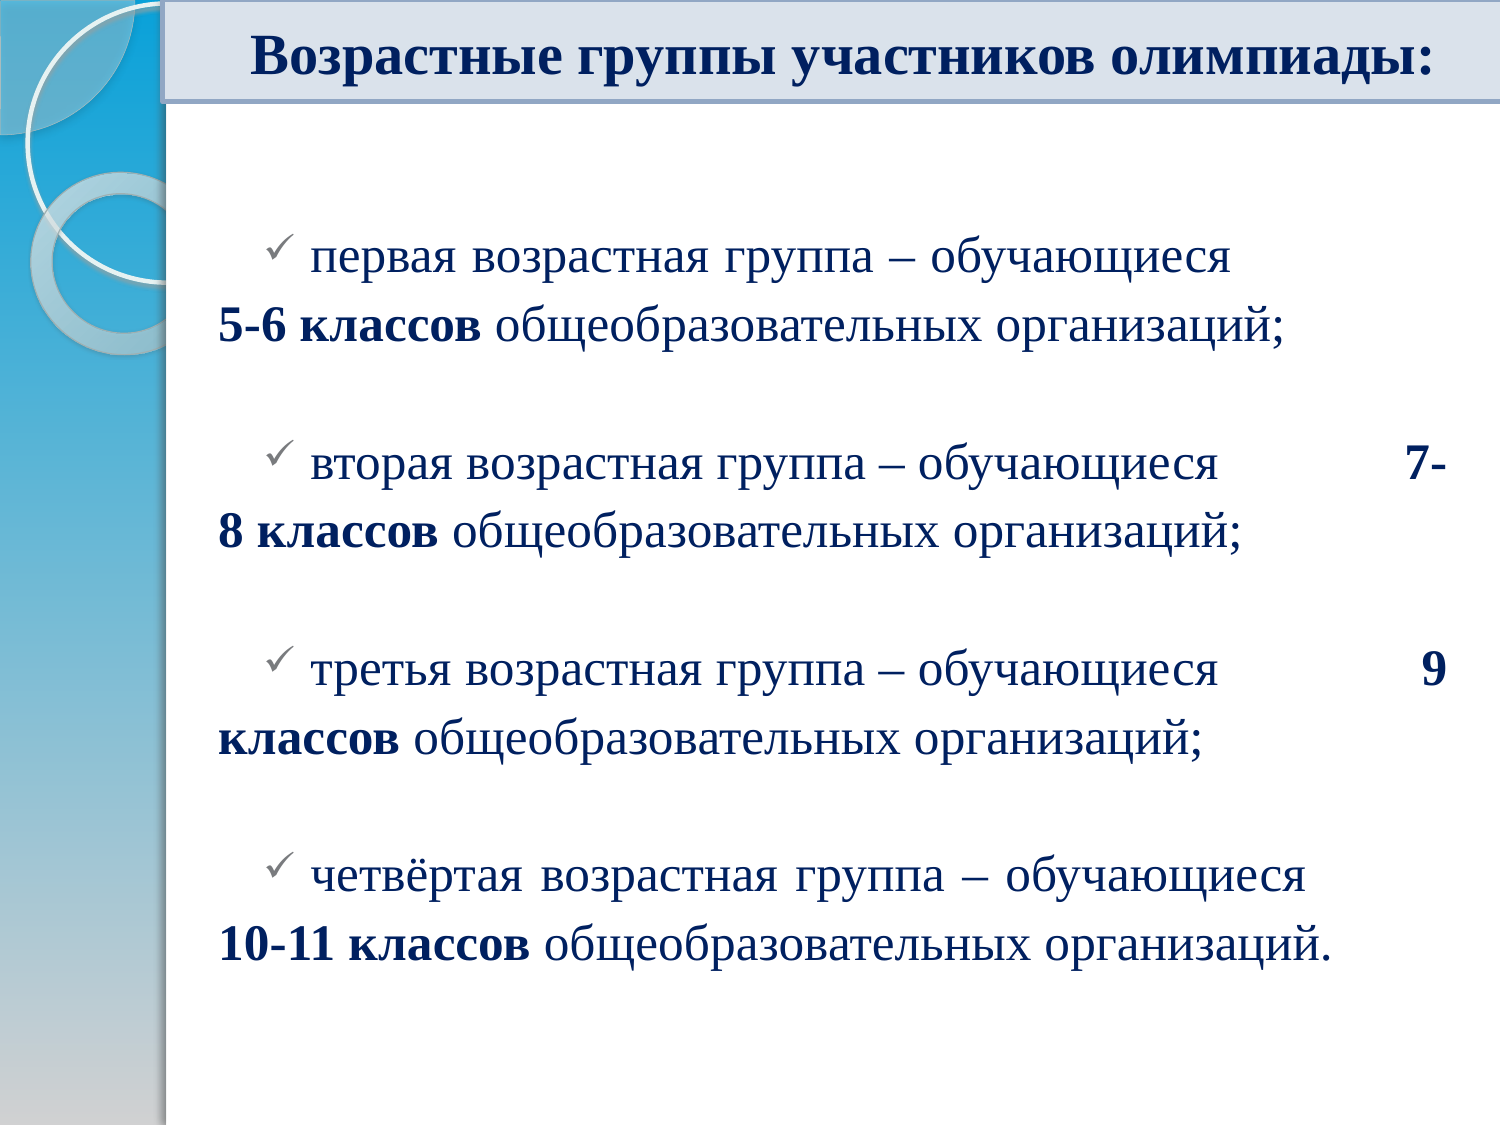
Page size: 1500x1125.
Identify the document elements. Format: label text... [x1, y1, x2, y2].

list первая возрастная группа – обучающиеся 5-6 классов общеобразовательных организаций; вторая возрастная группа – обучающиеся 7-8 классов общеобразовательных организаций; третья возрастная группа – обучающиеся 9 классов общеобразовательных организаций; четвёртая возрастная группа – обучающиеся 10-11 классов общеобразовательных организаций. [203, 208, 1463, 996]
text_box Возрастные группы участников олимпиады: [160, 0, 1500, 104]
